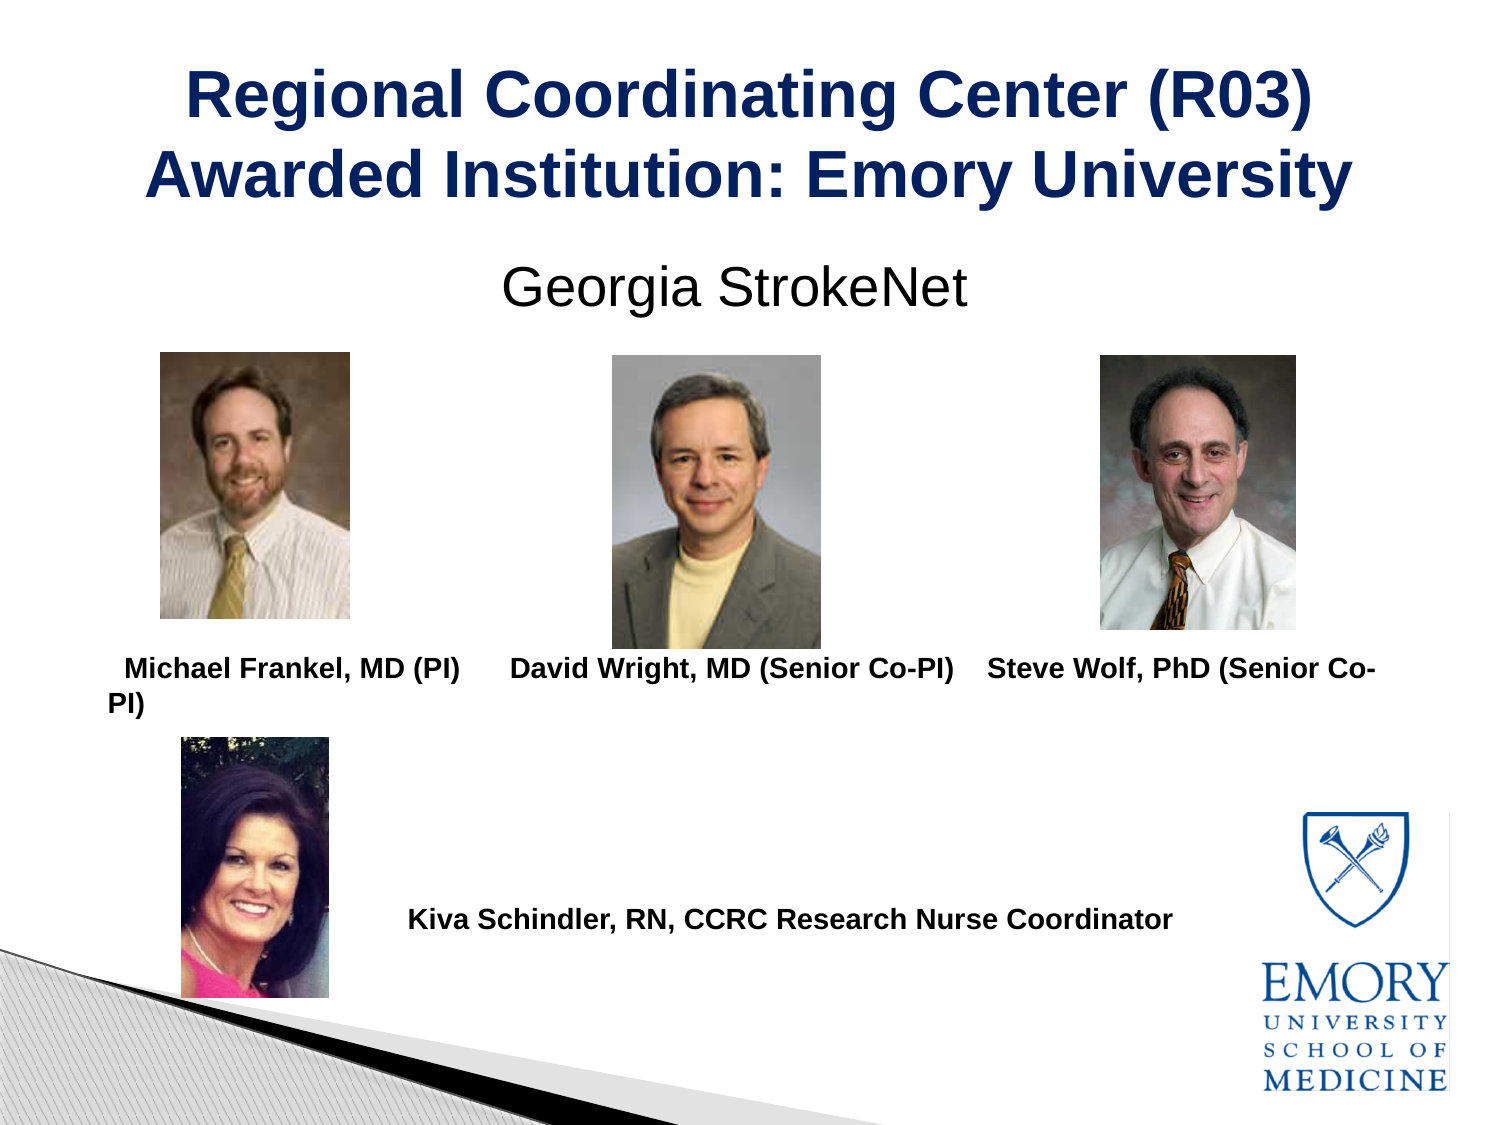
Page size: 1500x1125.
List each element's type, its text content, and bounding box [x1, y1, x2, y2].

picture [181, 737, 329, 999]
picture [1262, 812, 1451, 1091]
picture [160, 352, 351, 619]
picture [1099, 355, 1297, 631]
list Georgia StrokeNet Michael Frankel, MD (PI) David Wright, MD (Senior Co-PI) Steve Wolf, PhD (Senior Co-PI) Kiva Schindler, RN, CCRC Research Nurse Coordinator [75, 243, 1425, 1050]
title Regional Coordinating Center (R03) Awarded Institution: Emory University [75, 37, 1425, 225]
picture [612, 355, 821, 649]
